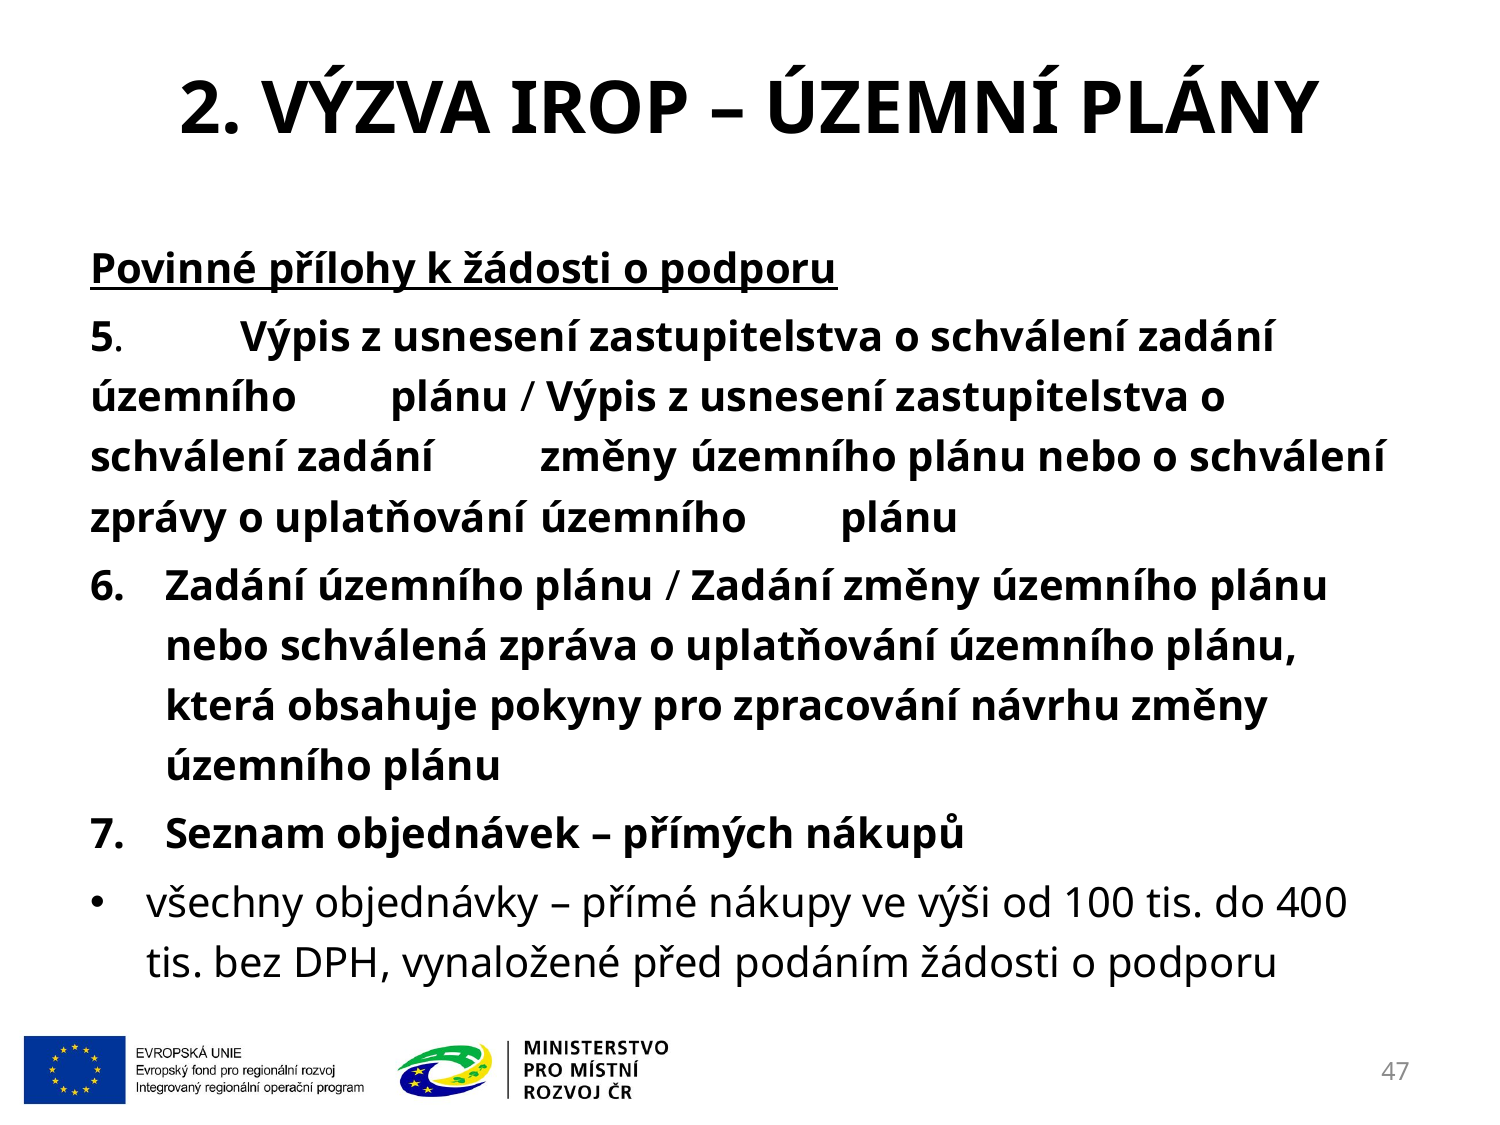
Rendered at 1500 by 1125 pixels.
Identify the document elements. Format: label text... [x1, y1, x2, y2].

picture [0, 1012, 691, 1125]
list Povinné přílohy k žádosti o podporu 5. Výpis z usnesení zastupitelstva o schválení zadání územního plánu / Výpis z usnesení zastupitelstva o schválení zadání změny územního plánu nebo o schválení zprávy o uplatňování územního plánu Zadání územního plánu / Zadání změny územního plánu nebo schválená zpráva o uplatňování územního plánu, která obsahuje pokyny pro zpracování návrhu změny územního plánu Seznam objednávek – přímých nákupů všechny objednávky – přímé nákupy ve výši od 100 tis. do 400 tis. bez DPH, vynaložené před podáním žádosti o podporu [75, 233, 1425, 1002]
title 2. výzva IROP – Územní plány [1, 9, 1500, 200]
slide_number 47 [1074, 1042, 1425, 1103]
text_box [74, 45, 1425, 233]
